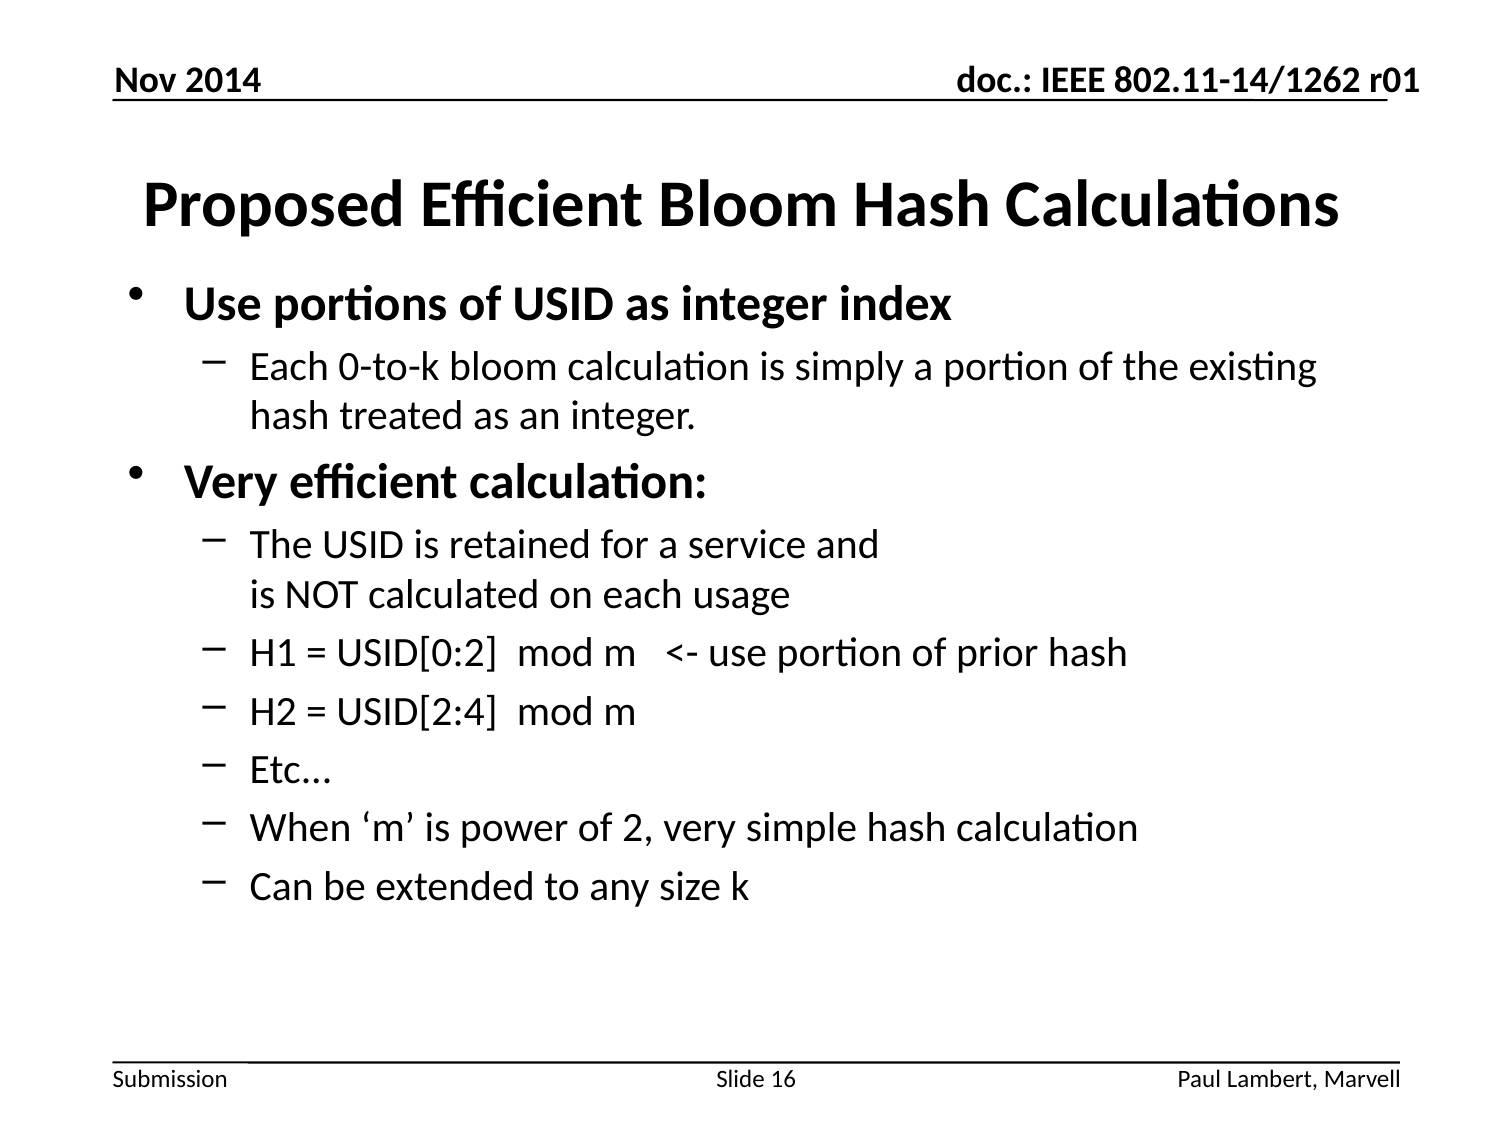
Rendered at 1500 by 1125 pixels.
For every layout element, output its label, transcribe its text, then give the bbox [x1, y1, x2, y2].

title Proposed Efficient Bloom Hash Calculations [112, 112, 1388, 262]
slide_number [114, 0, 264, 101]
slide_number Slide 16 [713, 1061, 799, 1093]
list Use portions of USID as integer index Each 0-to-k bloom calculation is simply a portion of the existing hash treated as an integer. Very efficient calculation: The USID is retained for a service and is NOT calculated on each usage H1 = USID[0:2] mod m <- use portion of prior hash H2 = USID[2:4] mod m Etc... When ‘m’ is power of 2, very simple hash calculation Can be extended to any size k [112, 262, 1388, 1001]
footer Paul Lambert, Marvell [1171, 1061, 1402, 1093]
